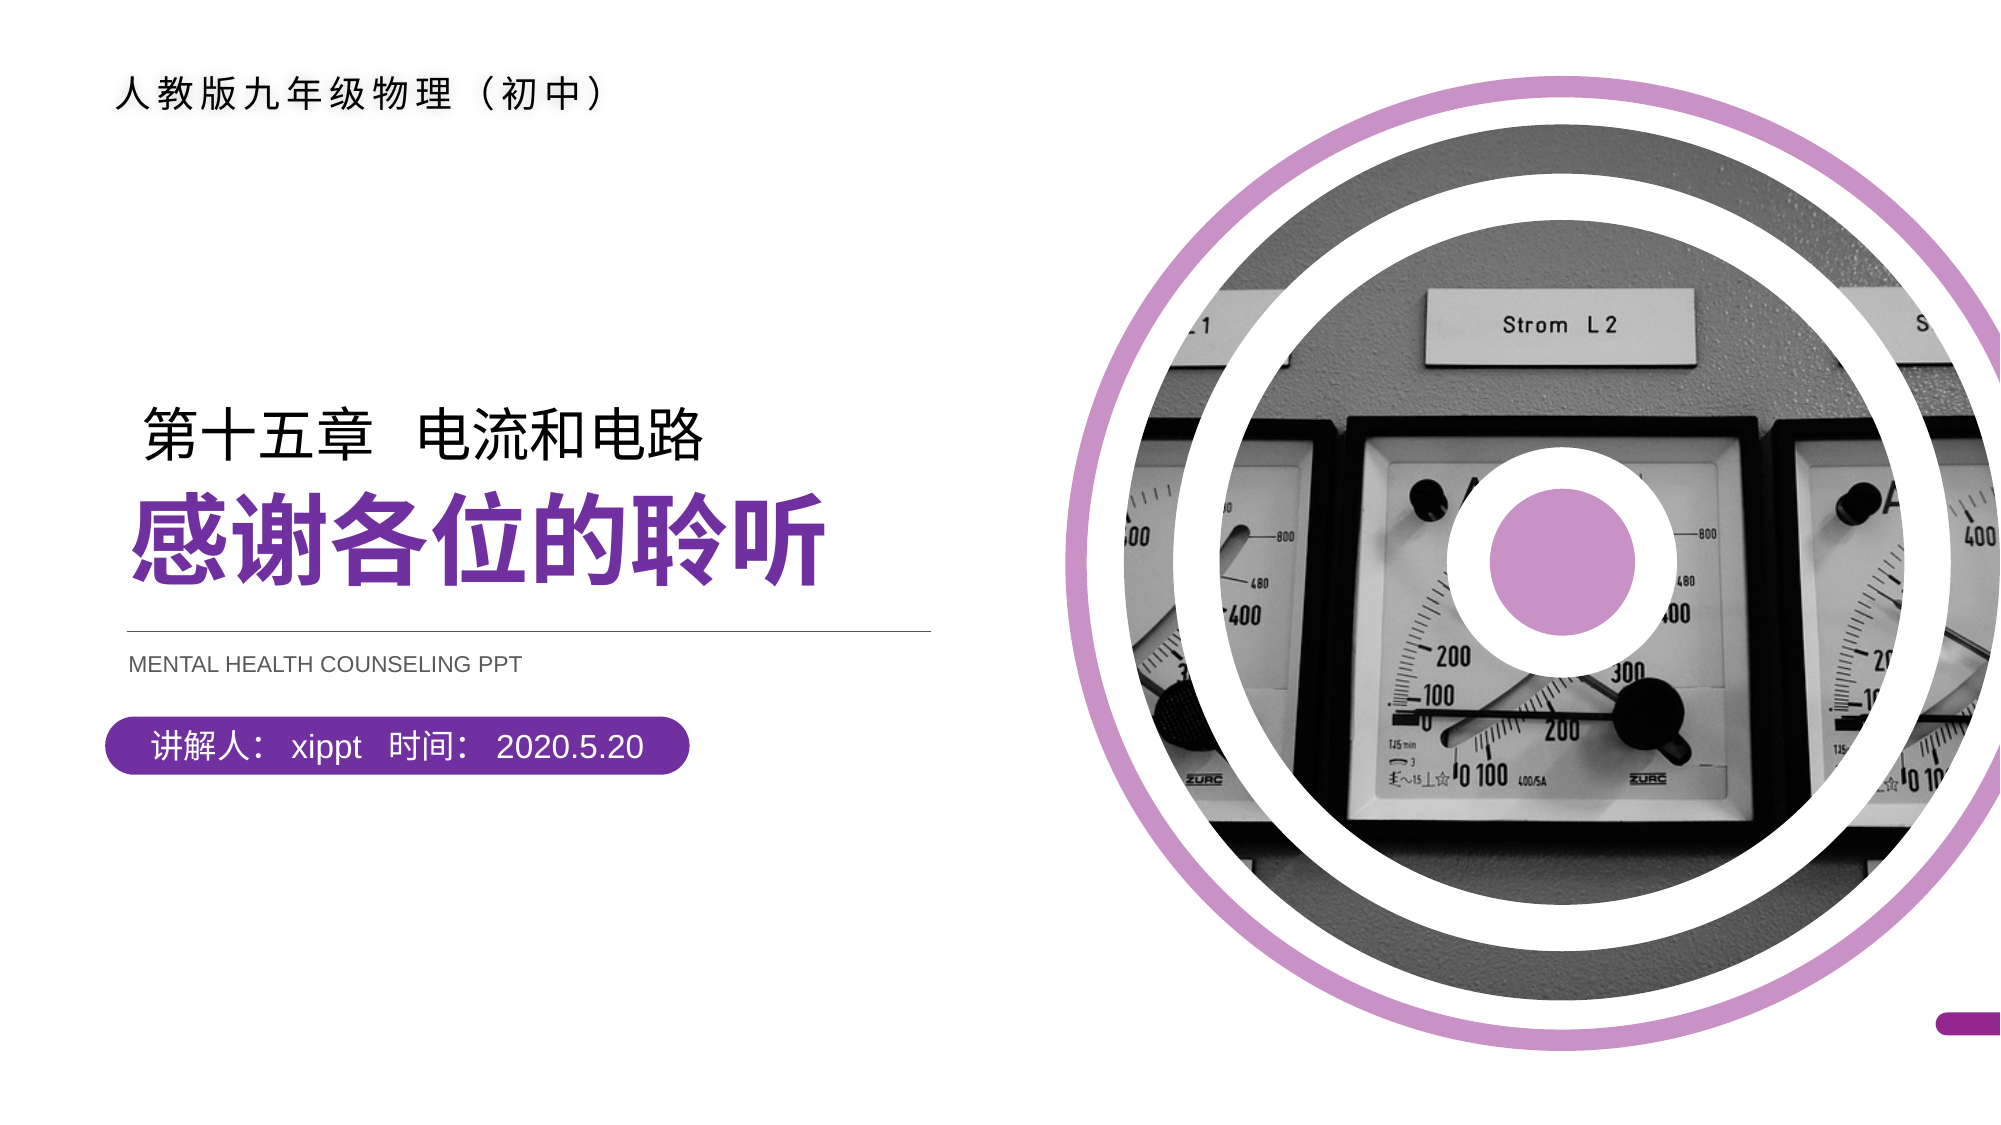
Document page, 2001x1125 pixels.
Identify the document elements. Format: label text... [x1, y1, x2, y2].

text_box [1064, 333, 1123, 794]
text_box [1344, 74, 1780, 124]
text_box 人教版九年级物理（初中） [112, 68, 636, 119]
picture [1123, 124, 2000, 1001]
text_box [105, 399, 991, 775]
text_box [1340, 1001, 1784, 1052]
text_box [1934, 1011, 2000, 1037]
